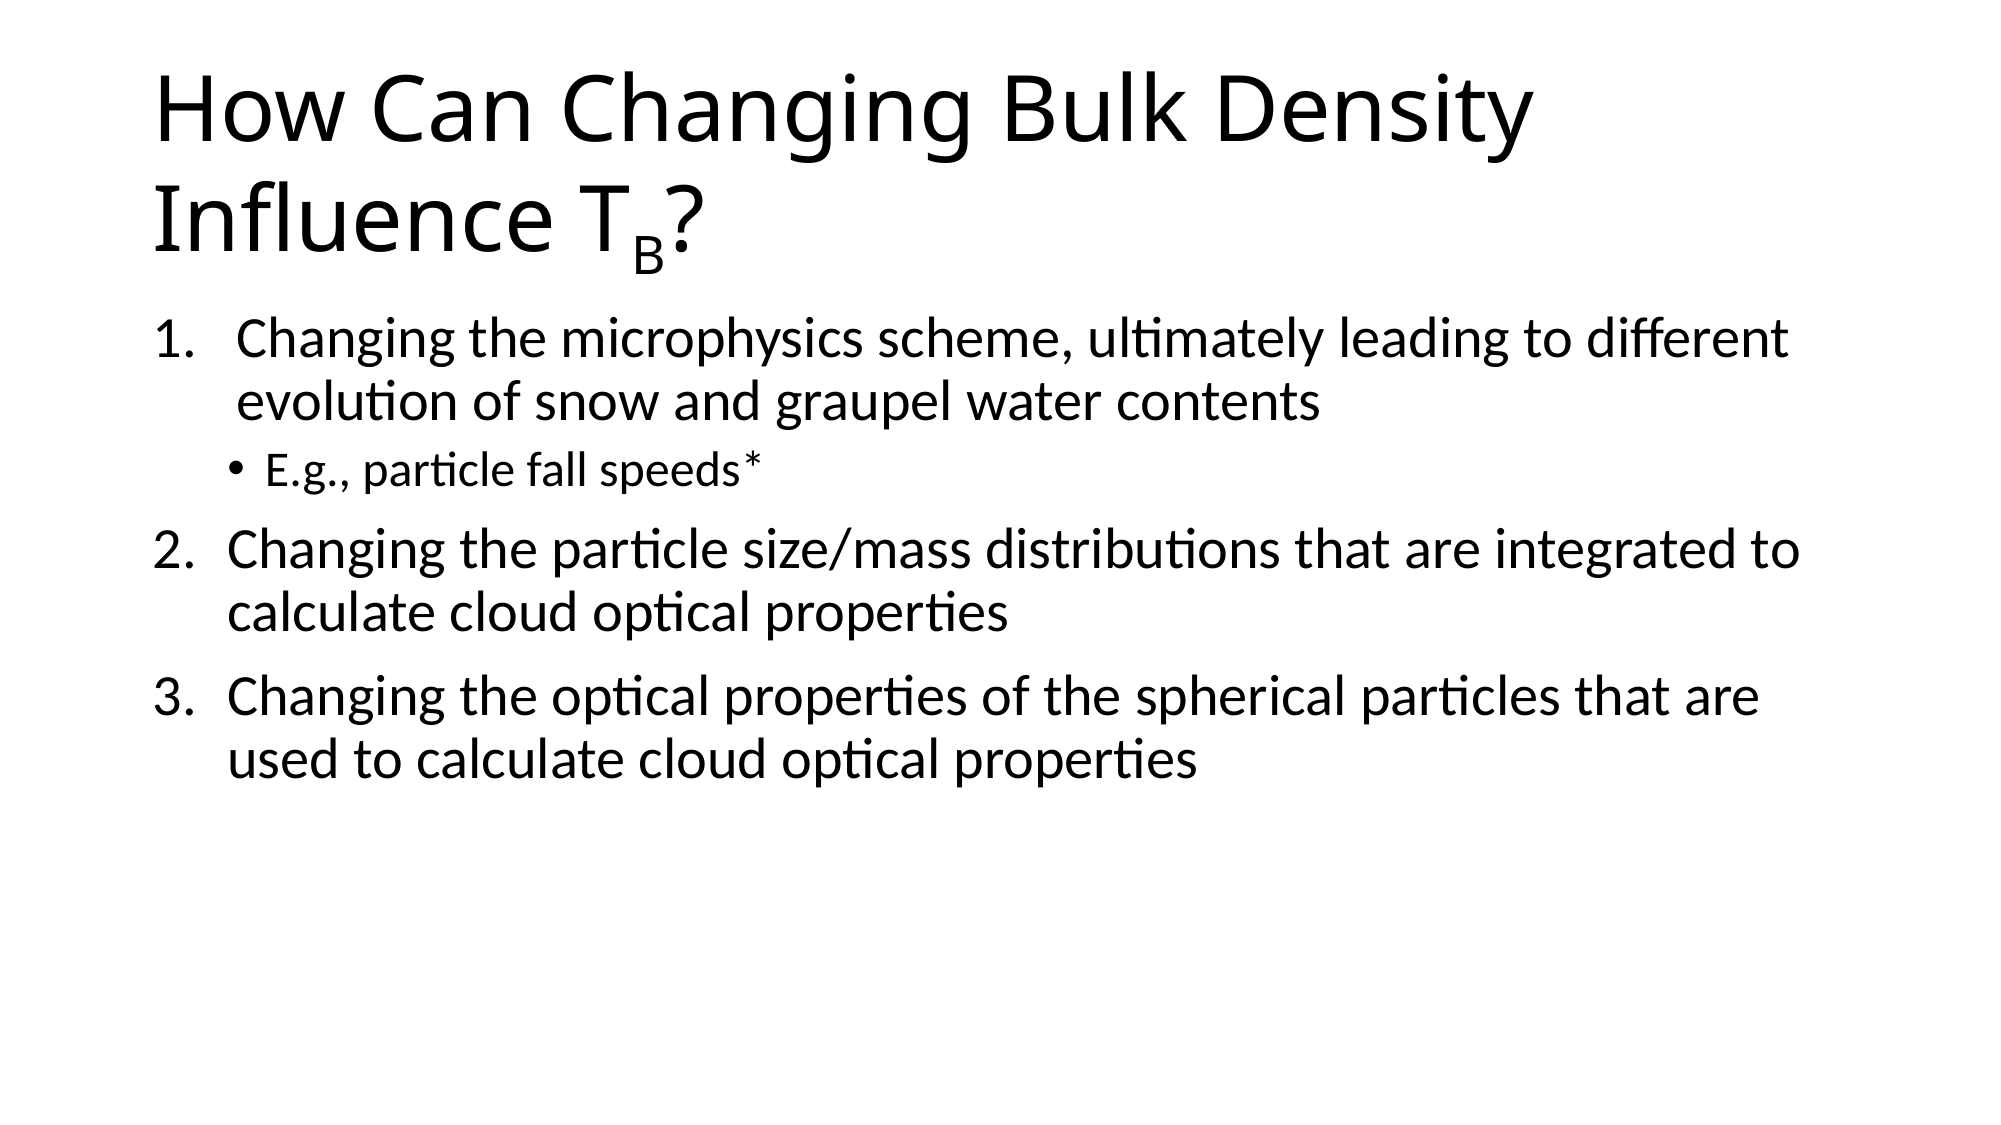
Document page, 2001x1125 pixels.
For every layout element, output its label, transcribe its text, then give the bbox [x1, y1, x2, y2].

list Changing the microphysics scheme, ultimately leading to different evolution of snow and graupel water contents E.g., particle fall speeds* Changing the particle size/mass distributions that are integrated to calculate cloud optical properties Changing the optical properties of the spherical particles that are used to calculate cloud optical properties [137, 299, 1863, 1014]
title How Can Changing Bulk Density Influence TB? [137, 59, 1863, 278]
